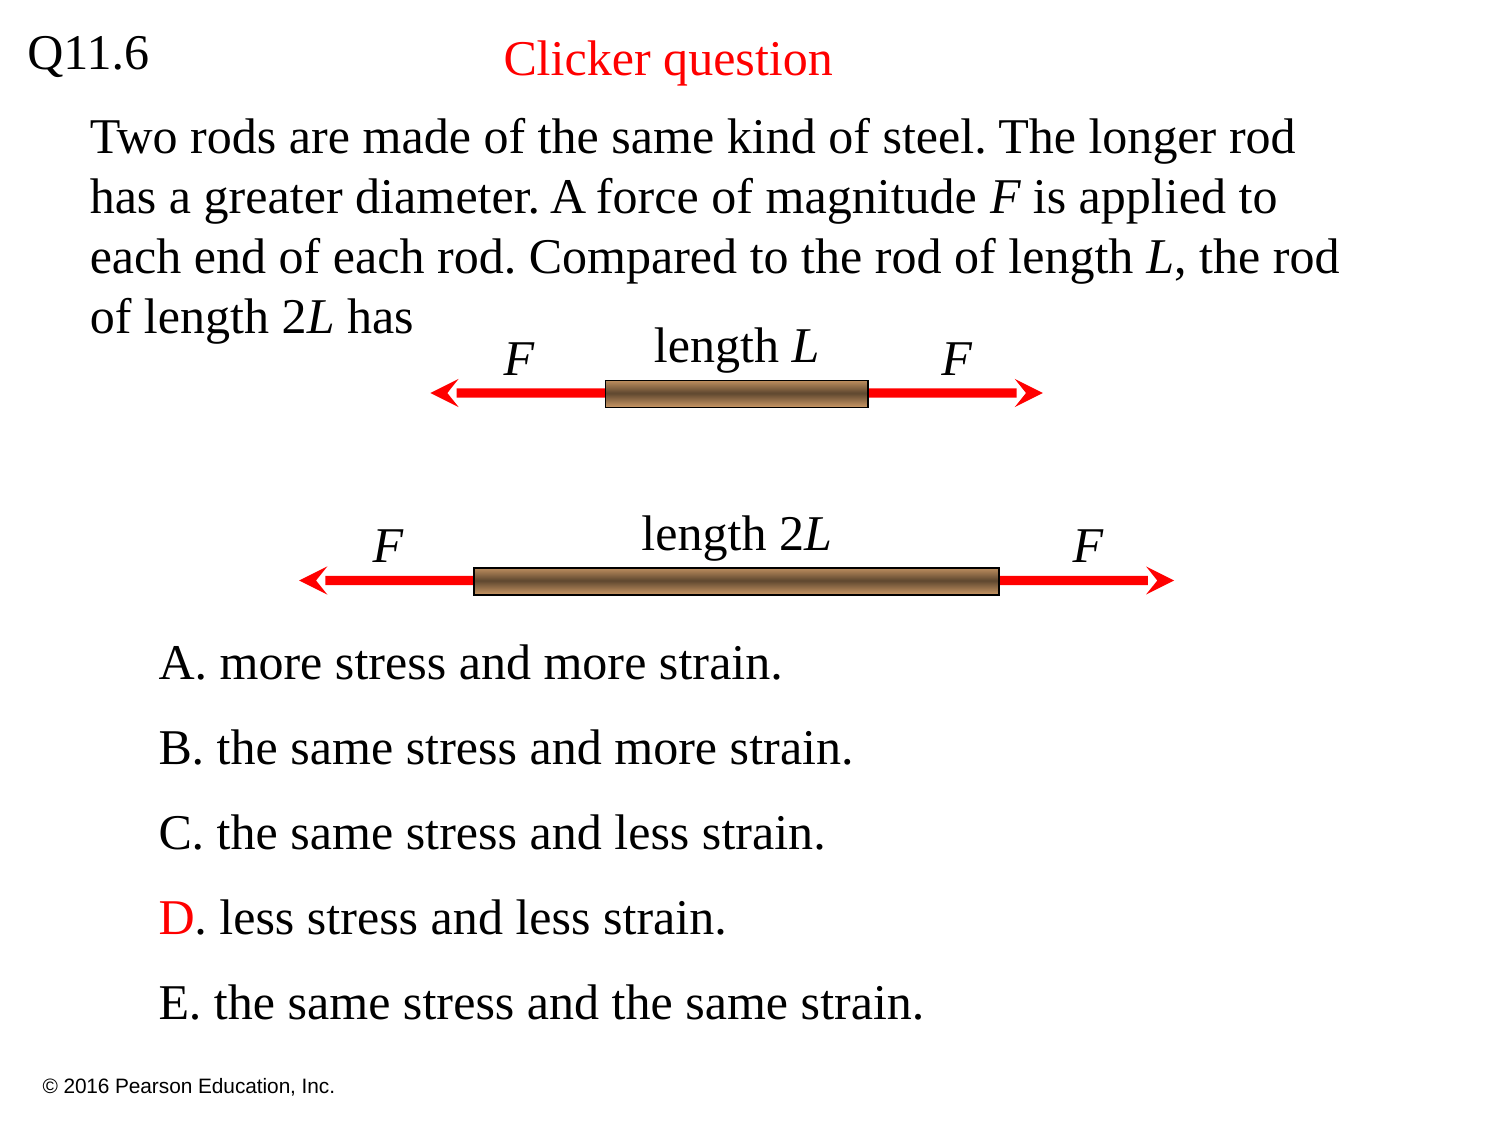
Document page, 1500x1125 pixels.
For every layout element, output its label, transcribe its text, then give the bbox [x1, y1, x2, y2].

text_box Q11.6 [12, 12, 225, 88]
text_box Two rods are made of the same kind of steel. The longer rod has a greater diameter. A force of magnitude F is applied to each end of each rod. Compared to the rod of length L, the rod of length 2L has [75, 95, 1374, 351]
text_box Clicker question [488, 18, 1129, 94]
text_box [298, 305, 1175, 596]
text_box A. more stress and more strain. B. the same stress and more strain. C. the same stress and less strain. D. less stress and less strain. E. the same stress and the same strain. [143, 621, 982, 1037]
